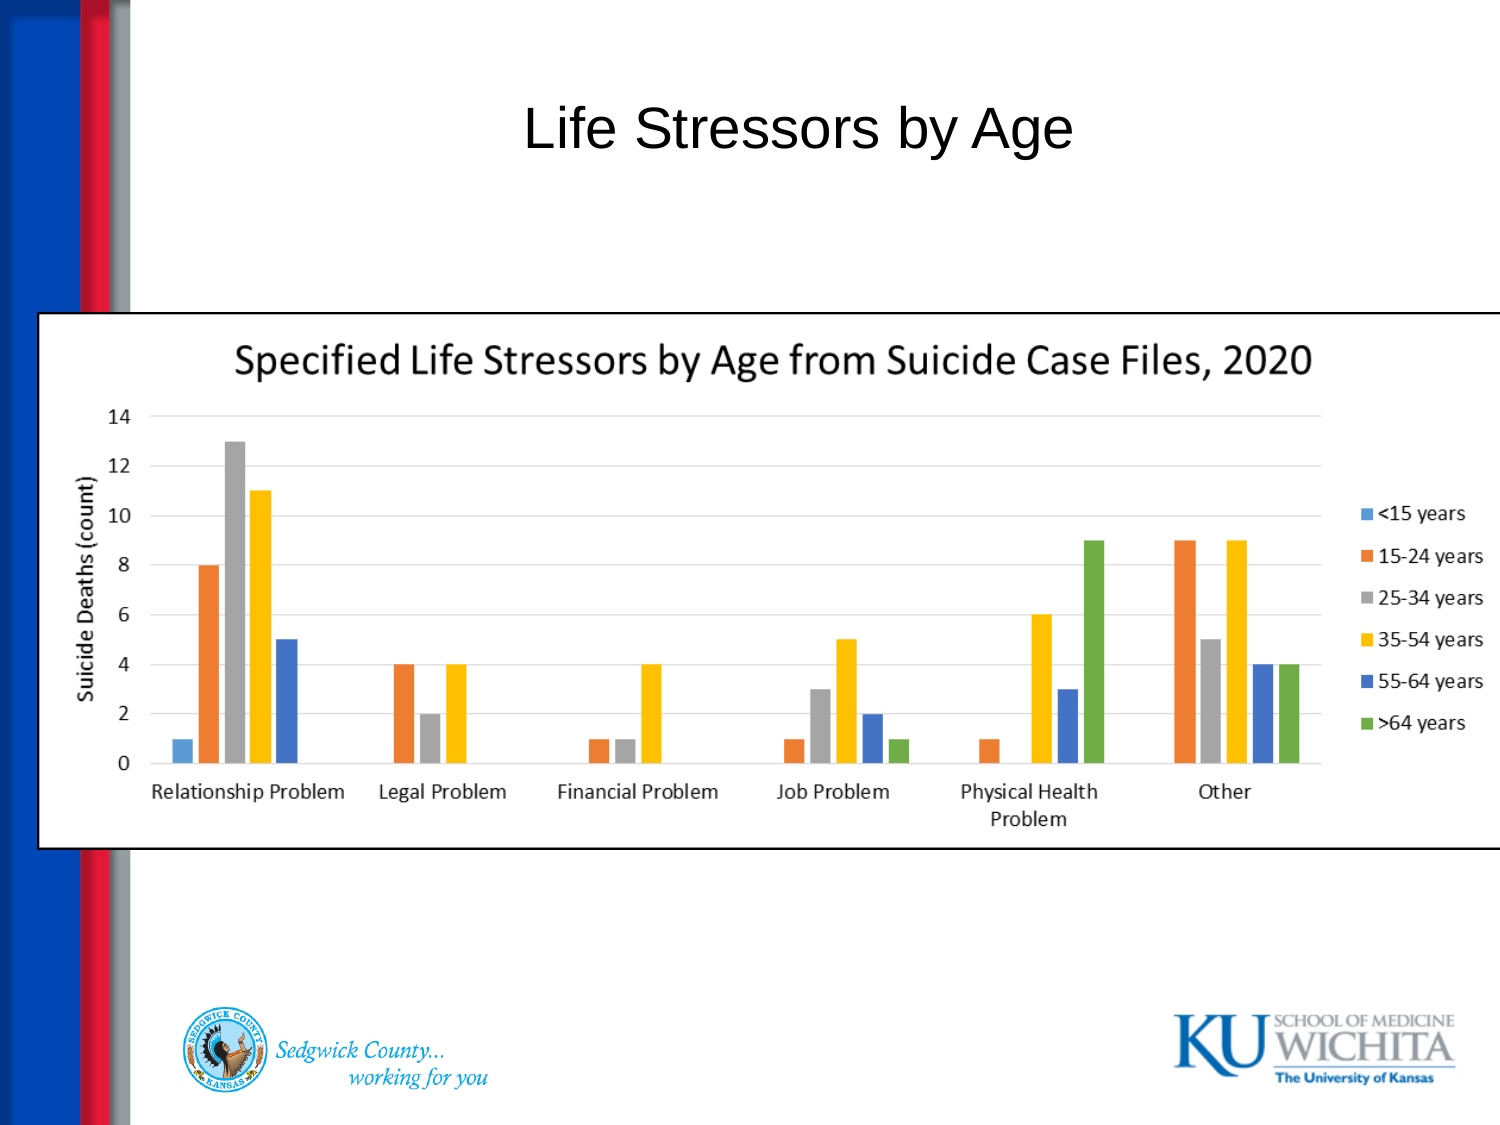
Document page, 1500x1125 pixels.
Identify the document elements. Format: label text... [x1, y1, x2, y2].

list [37, 312, 1500, 851]
picture [0, 0, 1500, 1125]
title Life Stressors by Age [174, 75, 1425, 175]
